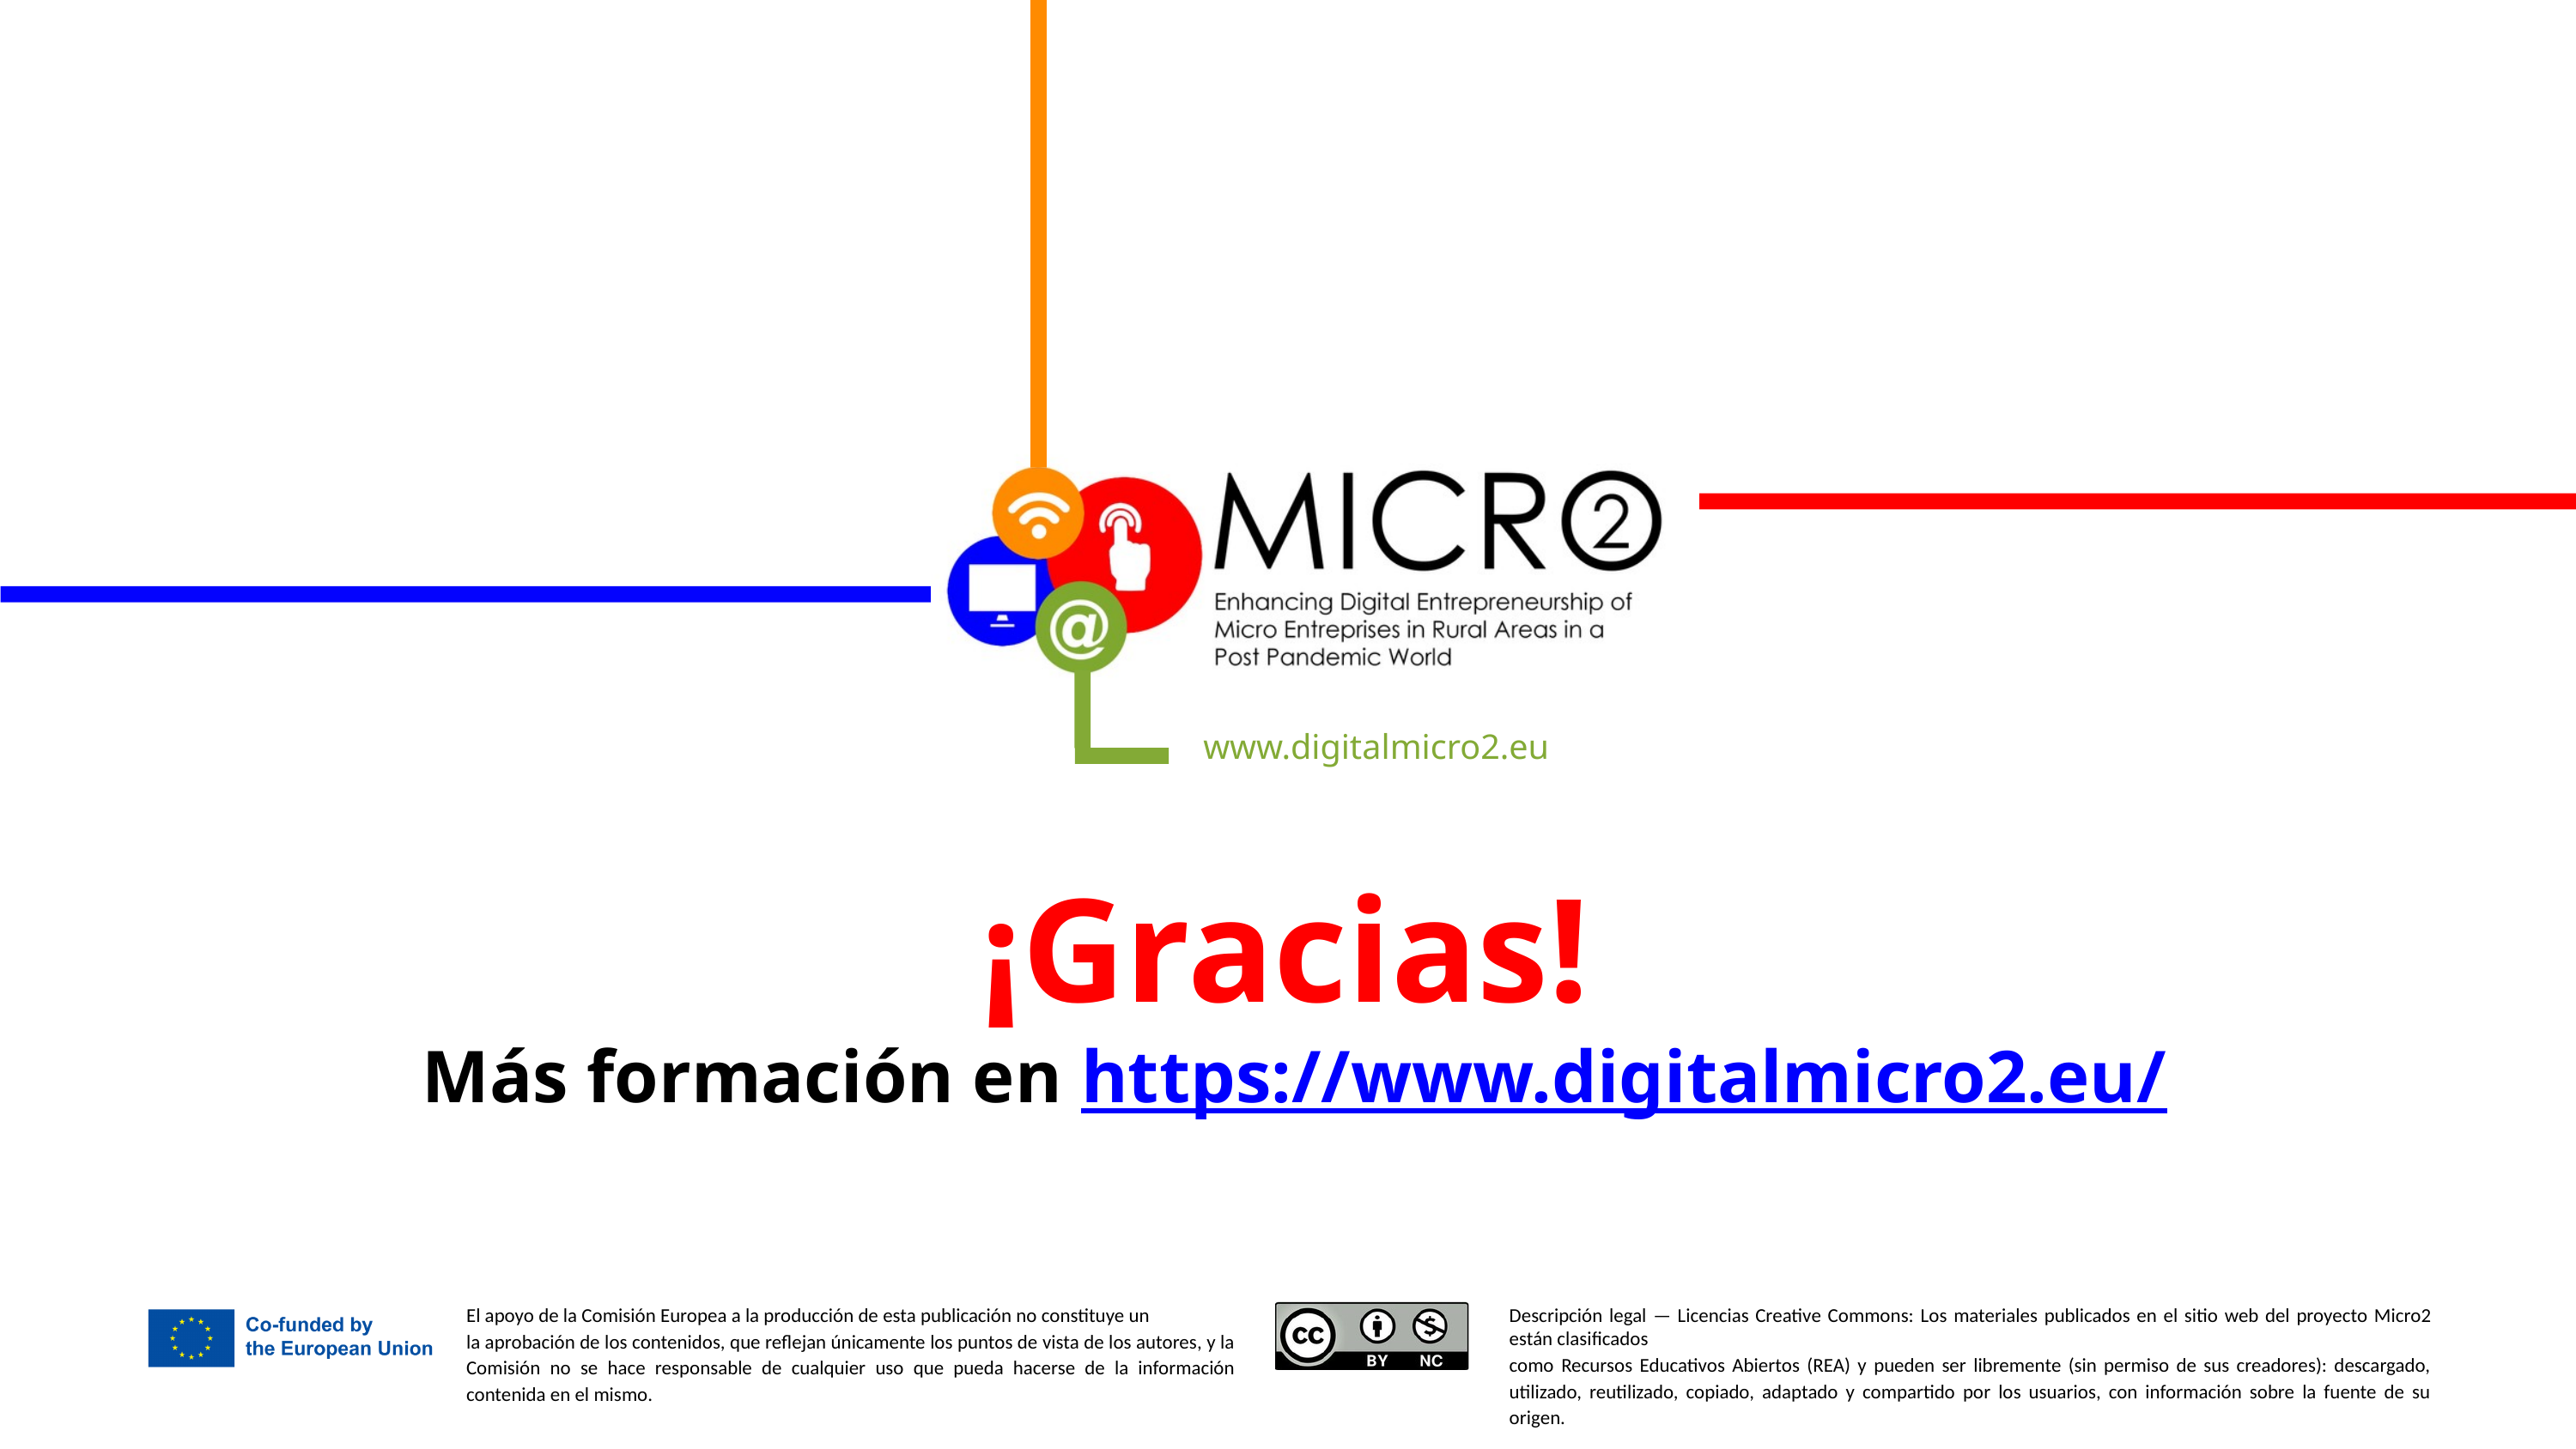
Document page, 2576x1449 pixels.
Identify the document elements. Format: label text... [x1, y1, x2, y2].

text_box ¡Gracias! Más formación en https://www.digitalmicro2.eu/ [300, 852, 2308, 1136]
picture [931, 421, 1699, 710]
picture [1275, 1301, 1469, 1370]
picture [144, 1306, 454, 1371]
